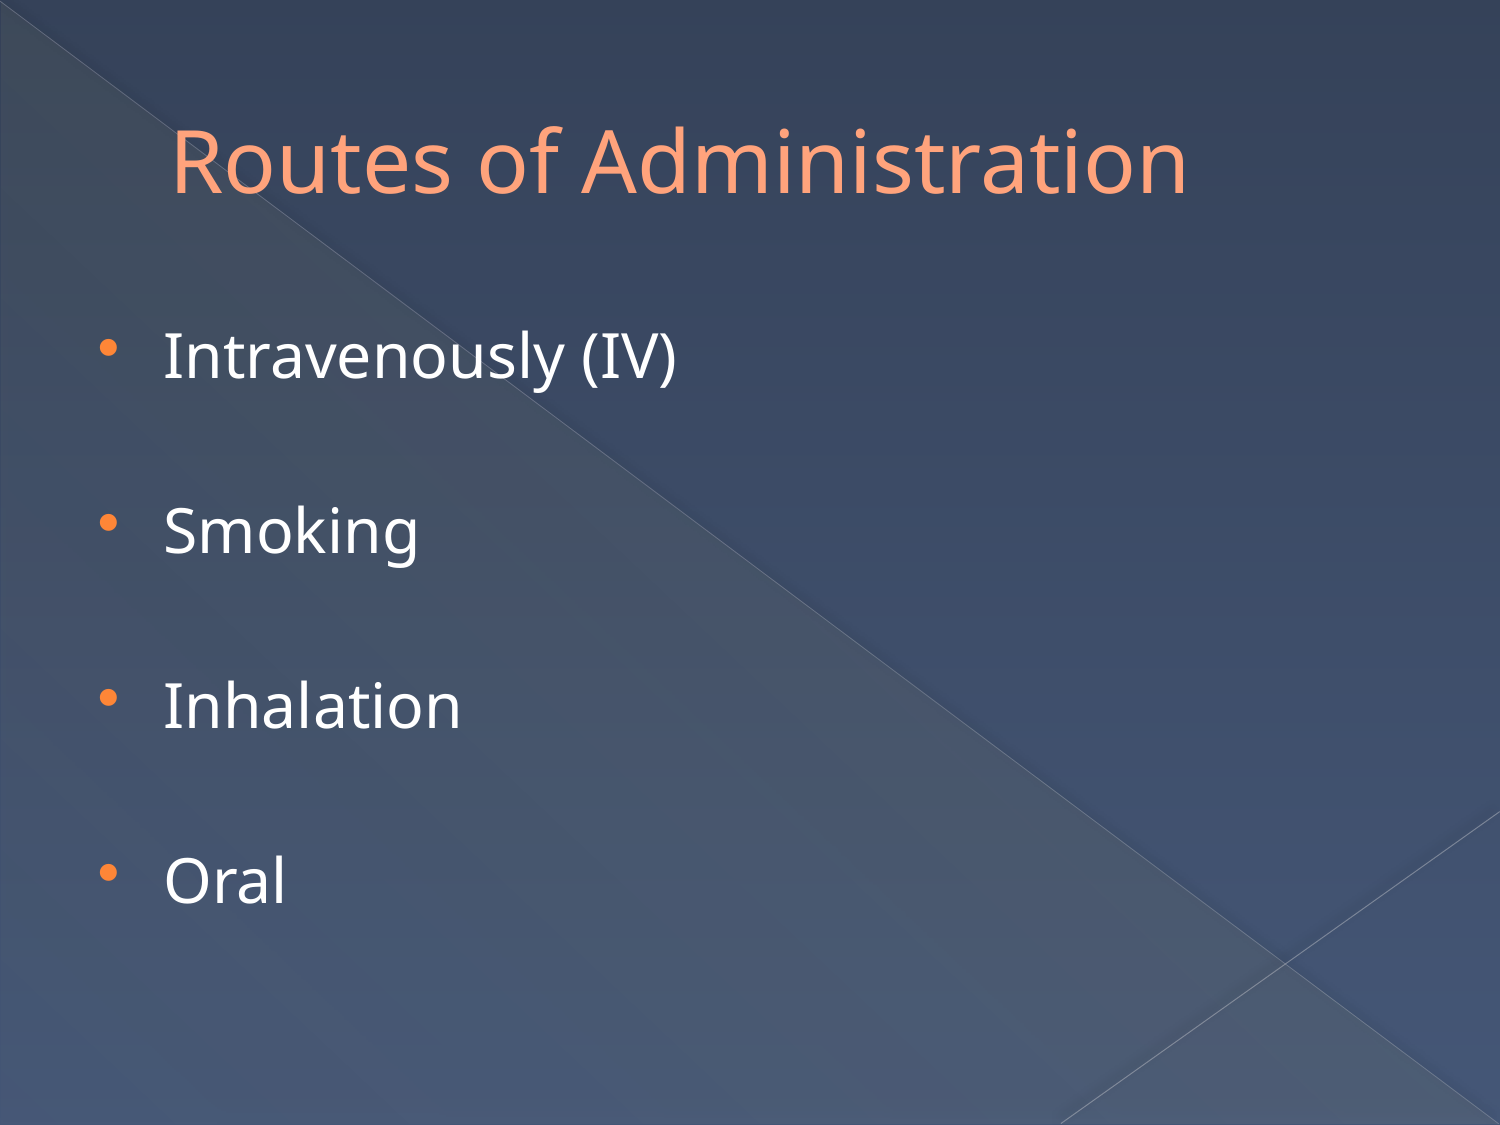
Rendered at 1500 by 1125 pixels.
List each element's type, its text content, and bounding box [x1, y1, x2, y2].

title Routes of Administration [75, 43, 1425, 274]
list Intravenously (IV) Smoking Inhalation Oral [75, 308, 1425, 1059]
